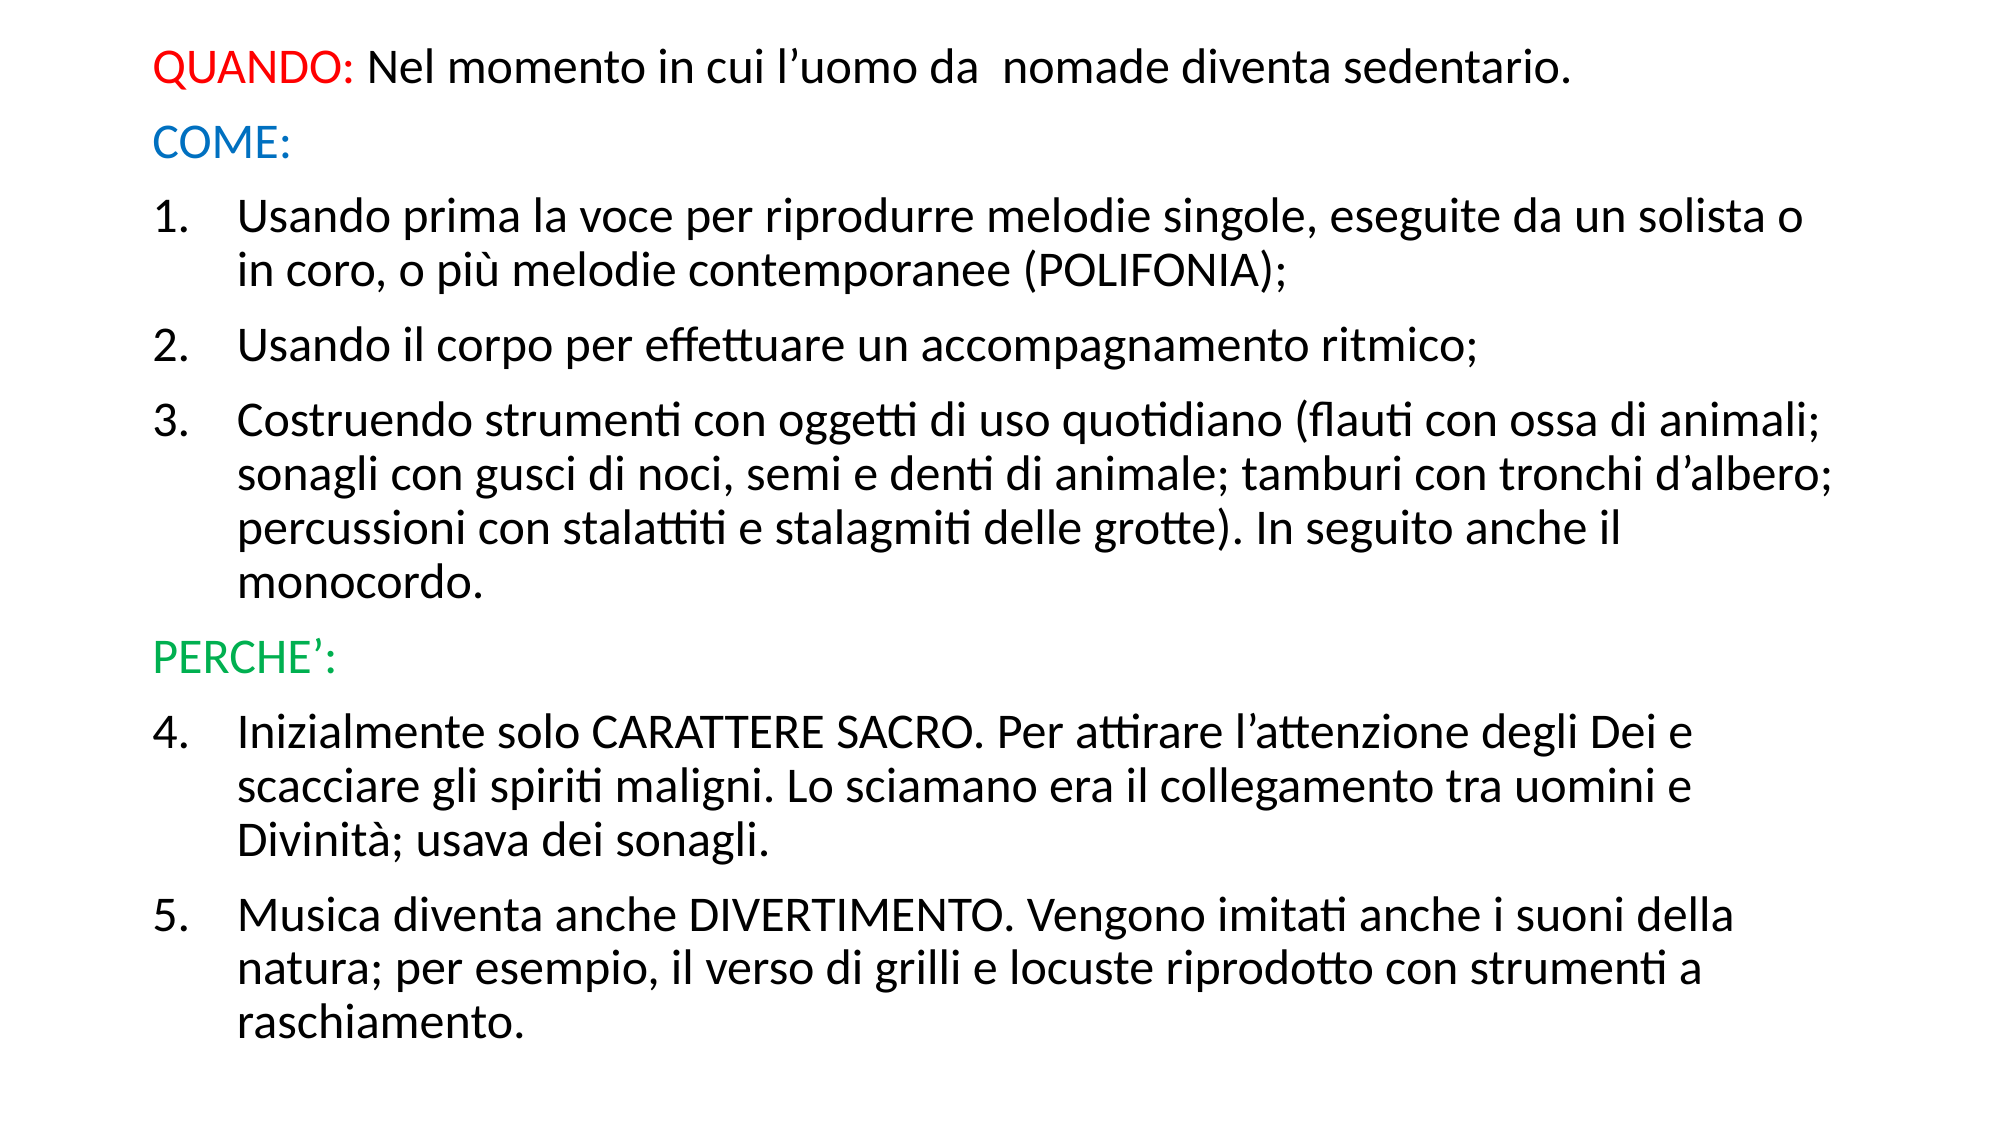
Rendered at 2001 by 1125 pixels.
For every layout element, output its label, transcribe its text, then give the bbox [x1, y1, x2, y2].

list QUANDO: Nel momento in cui l’uomo da nomade diventa sedentario. COME: Usando prima la voce per riprodurre melodie singole, eseguite da un solista o in coro, o più melodie contemporanee (POLIFONIA); Usando il corpo per effettuare un accompagnamento ritmico; Costruendo strumenti con oggetti di uso quotidiano (flauti con ossa di animali; sonagli con gusci di noci, semi e denti di animale; tamburi con tronchi d’albero; percussioni con stalattiti e stalagmiti delle grotte). In seguito anche il monocordo. PERCHE’: Inizialmente solo CARATTERE SACRO. Per attirare l’attenzione degli Dei e scacciare gli spiriti maligni. Lo sciamano era il collegamento tra uomini e Divinità; usava dei sonagli. Musica diventa anche DIVERTIMENTO. Vengono imitati anche i suoni della natura; per esempio, il verso di grilli e locuste riprodotto con strumenti a raschiamento. [137, 32, 1863, 1078]
